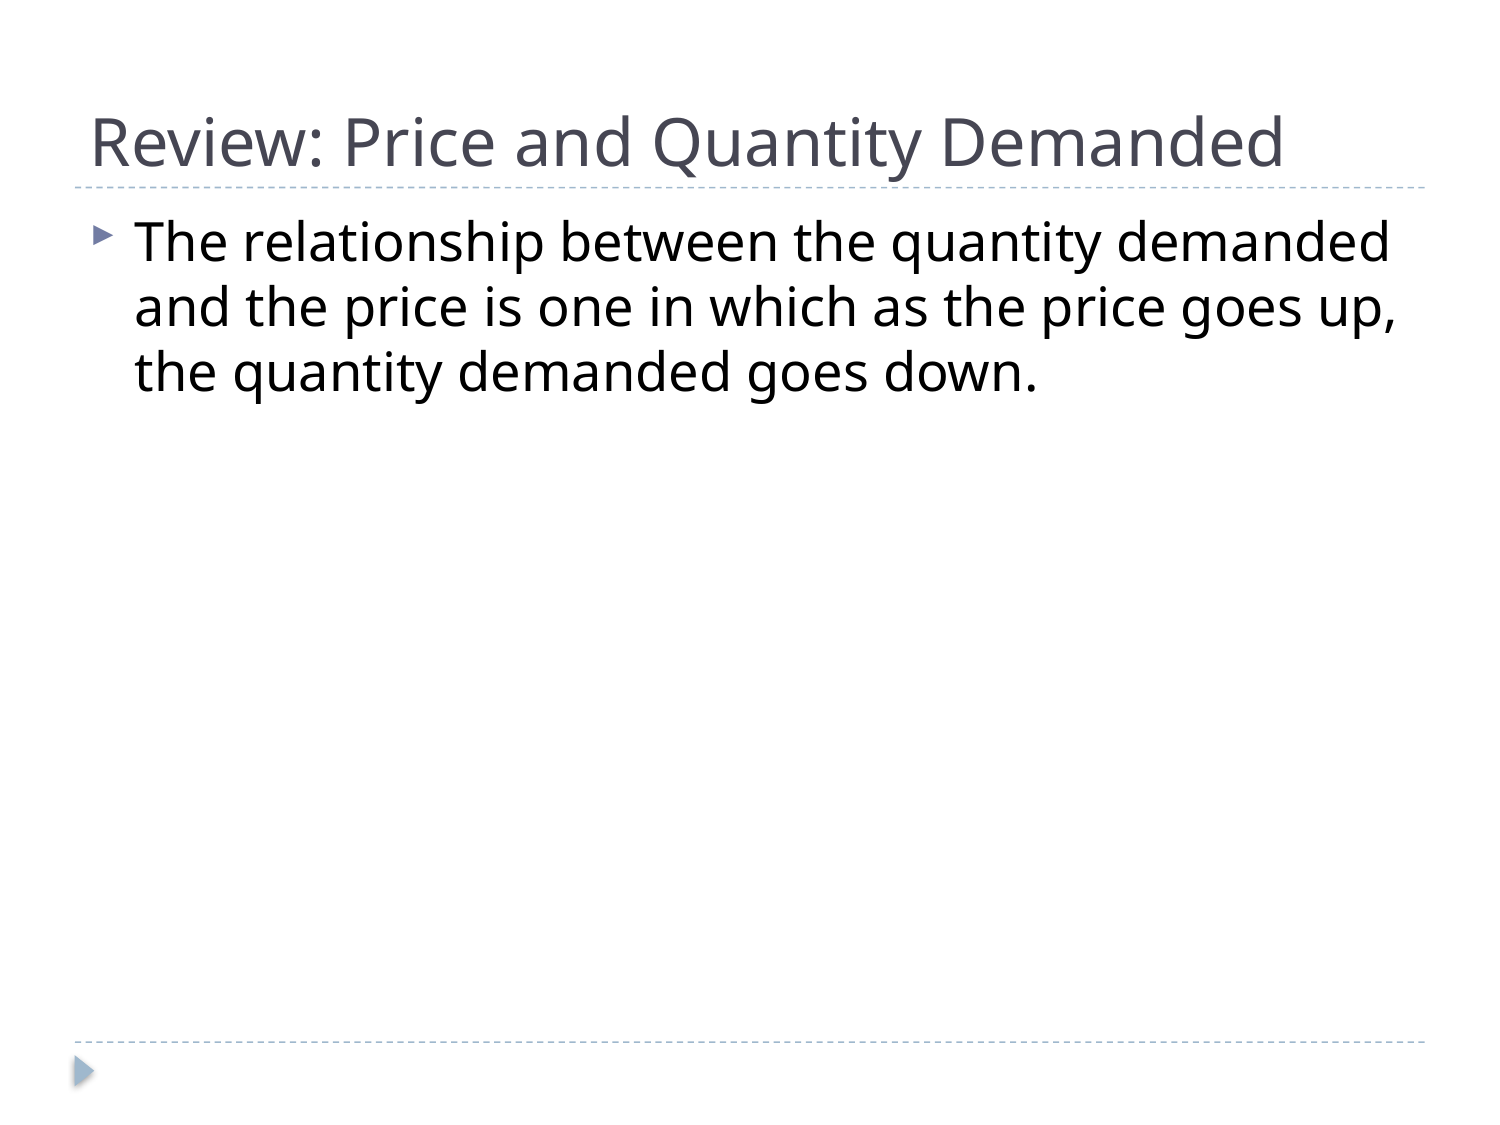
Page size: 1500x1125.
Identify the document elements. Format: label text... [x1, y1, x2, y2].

list The relationship between the quantity demanded and the price is one in which as the price goes up, the quantity demanded goes down. [75, 200, 1425, 1010]
title Review: Price and Quantity Demanded [75, 24, 1425, 188]
